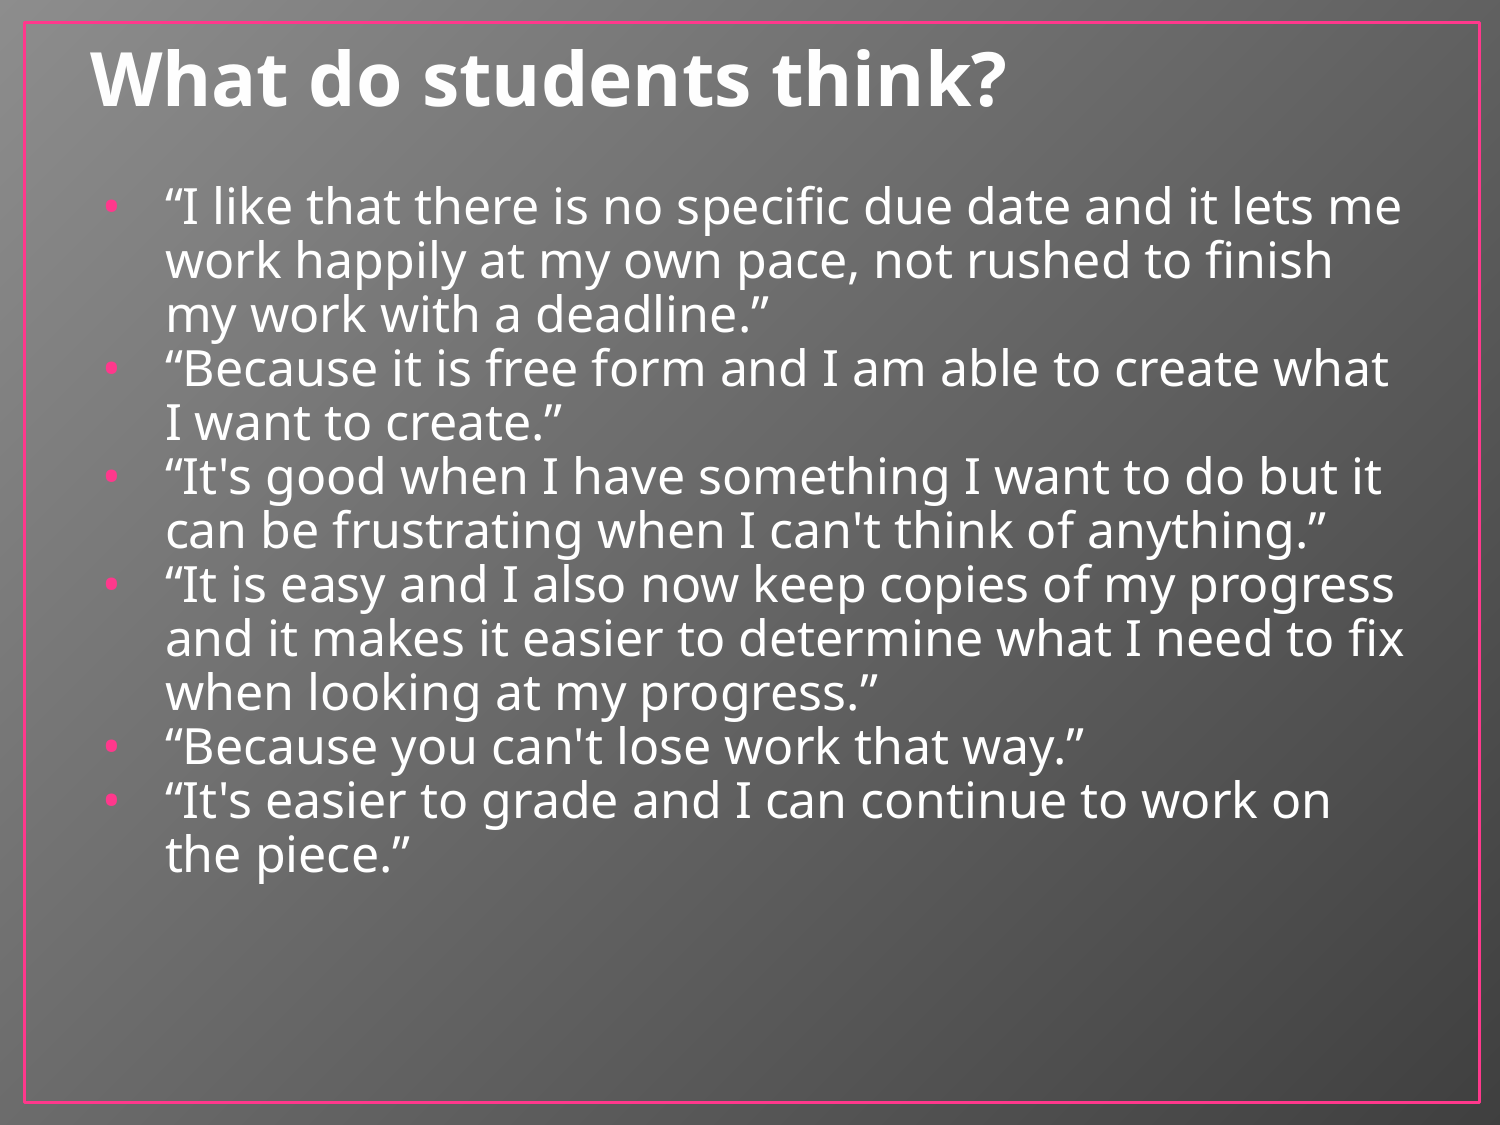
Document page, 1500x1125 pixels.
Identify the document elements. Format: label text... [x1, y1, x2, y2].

title What do students think? [75, 0, 1425, 129]
list “I like that there is no specific due date and it lets me work happily at my own pace, not rushed to finish my work with a deadline.” “Because it is free form and I am able to create what I want to create.” “It's good when I have something I want to do but it can be frustrating when I can't think of anything.” “It is easy and I also now keep copies of my progress and it makes it easier to determine what I need to fix when looking at my progress.” “Because you can't lose work that way.” “It's easier to grade and I can continue to work on the piece.” [75, 174, 1425, 1081]
